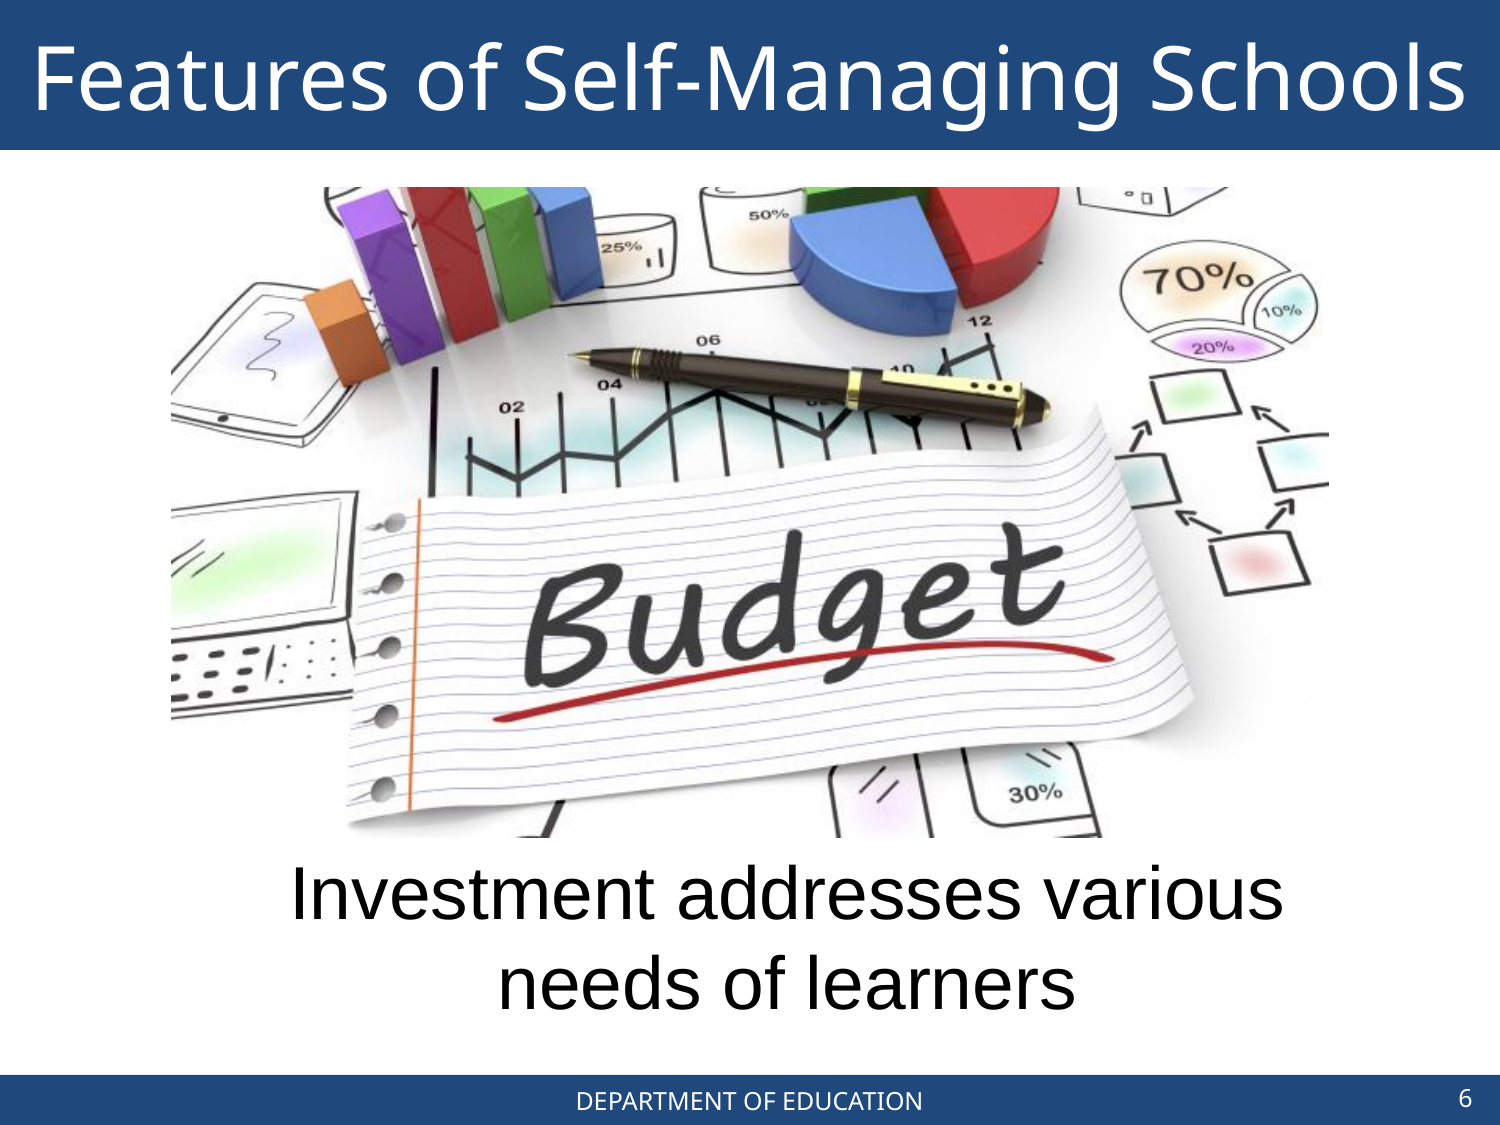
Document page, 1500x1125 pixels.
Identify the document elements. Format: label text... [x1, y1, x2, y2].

title Features of Self-Managing Schools [0, 0, 1500, 150]
text_box Investment addresses various needs of learners [174, 837, 1400, 1033]
slide_number 6 [1137, 1074, 1488, 1125]
picture [171, 187, 1329, 838]
